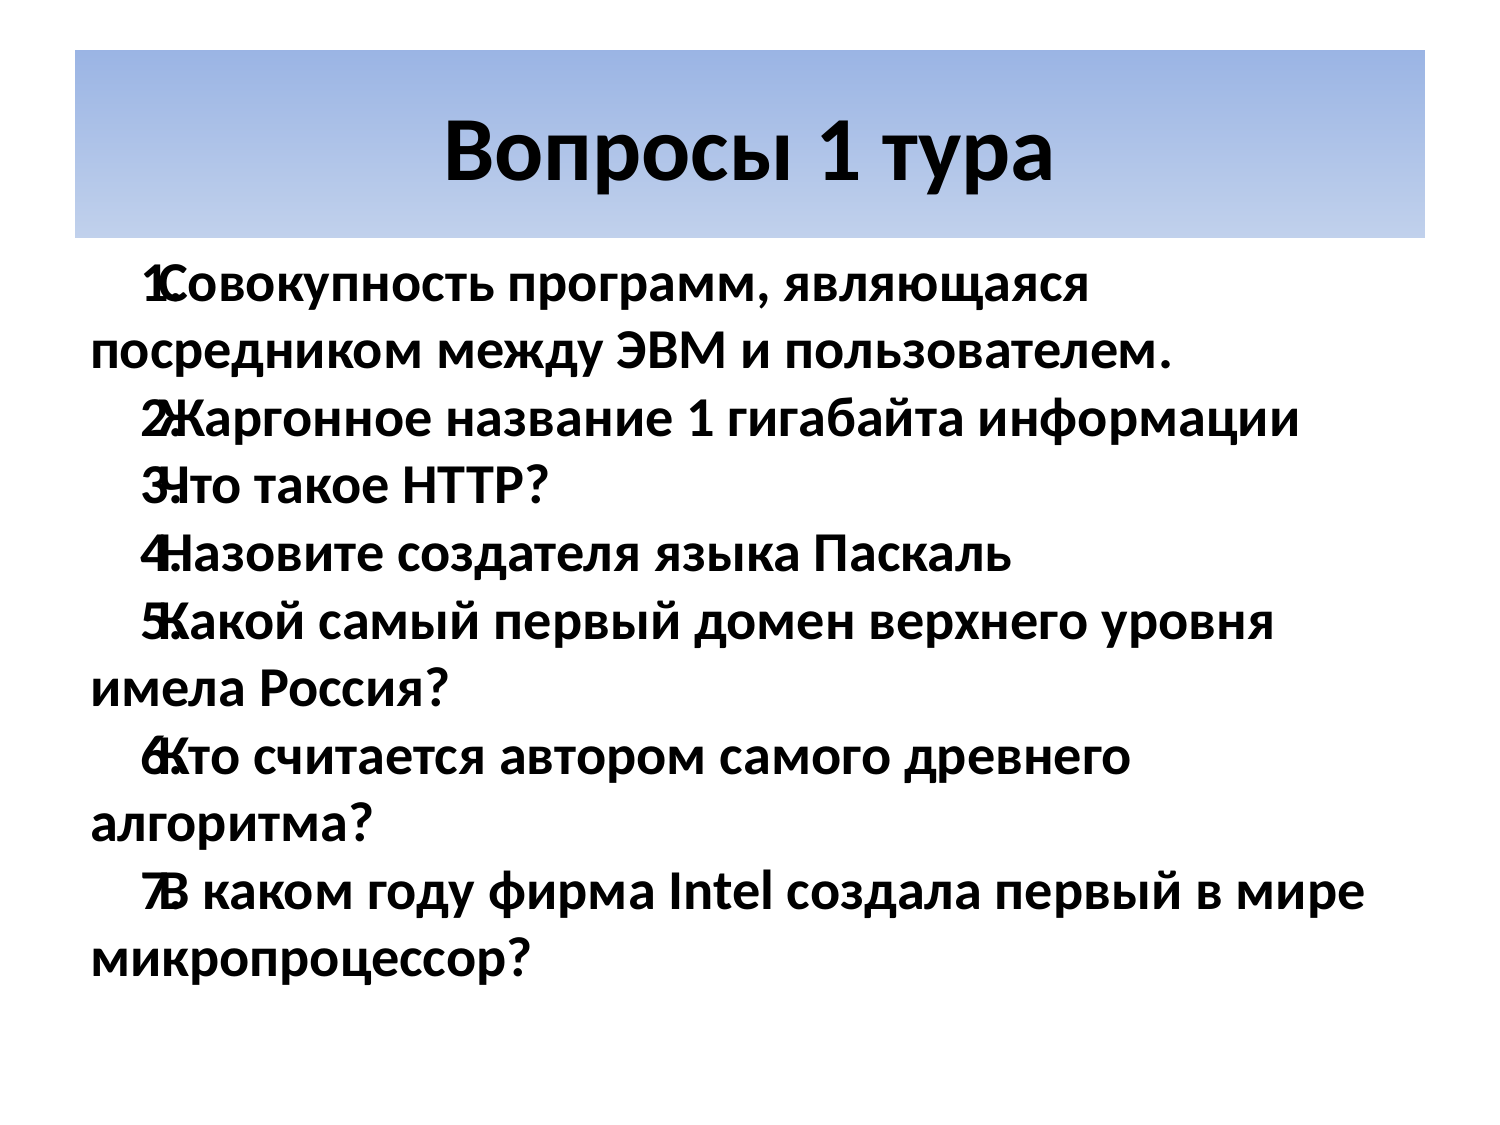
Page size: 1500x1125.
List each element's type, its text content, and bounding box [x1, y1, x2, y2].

title Вопросы 1 тура [75, 50, 1425, 237]
list Совокупность программ, являющаяся посредником между ЭВМ и пользователем. Жаргонное название 1 гигабайта информации Что такое HTTP? Назовите создателя языка Паскаль Какой самый первый домен верхнего уровня имела Россия? Кто считается автором самого древнего алгоритма? В каком году фирма Intel создала первый в мире микропроцессор? [75, 237, 1425, 1005]
